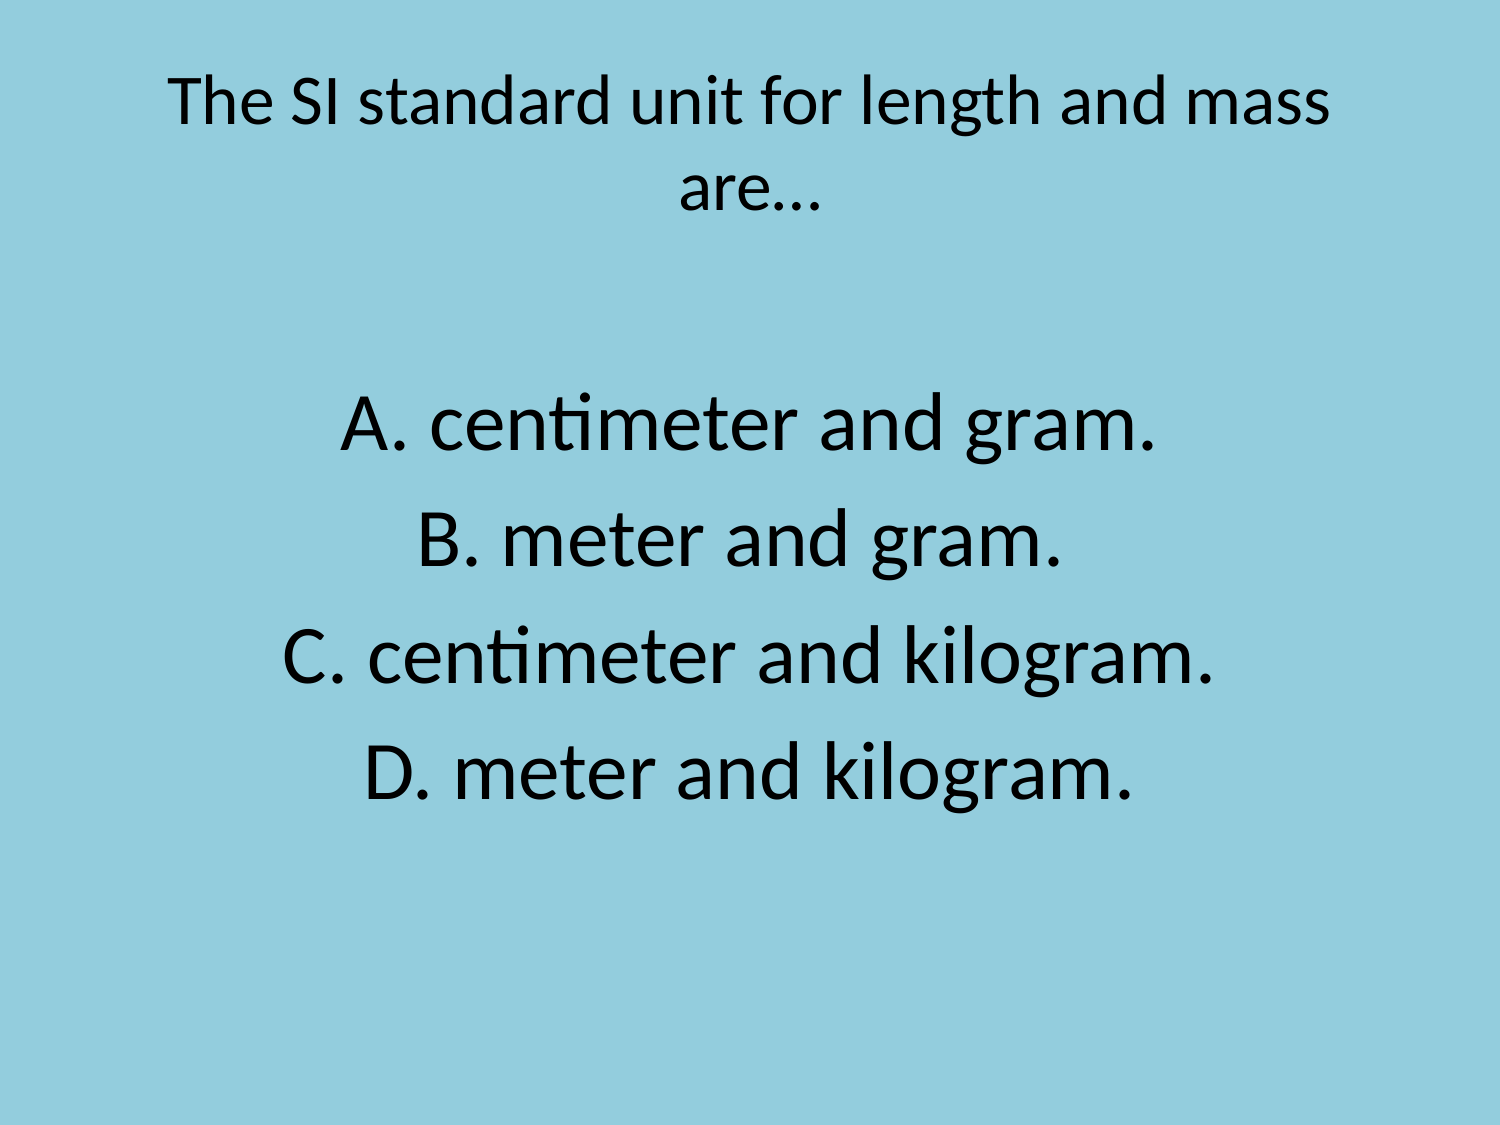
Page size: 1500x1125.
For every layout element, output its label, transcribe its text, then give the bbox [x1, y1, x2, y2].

list A. centimeter and gram. B. meter and gram. C. centimeter and kilogram. D. meter and kilogram. [75, 262, 1425, 1005]
title The SI standard unit for length and mass are… [75, 45, 1425, 233]
